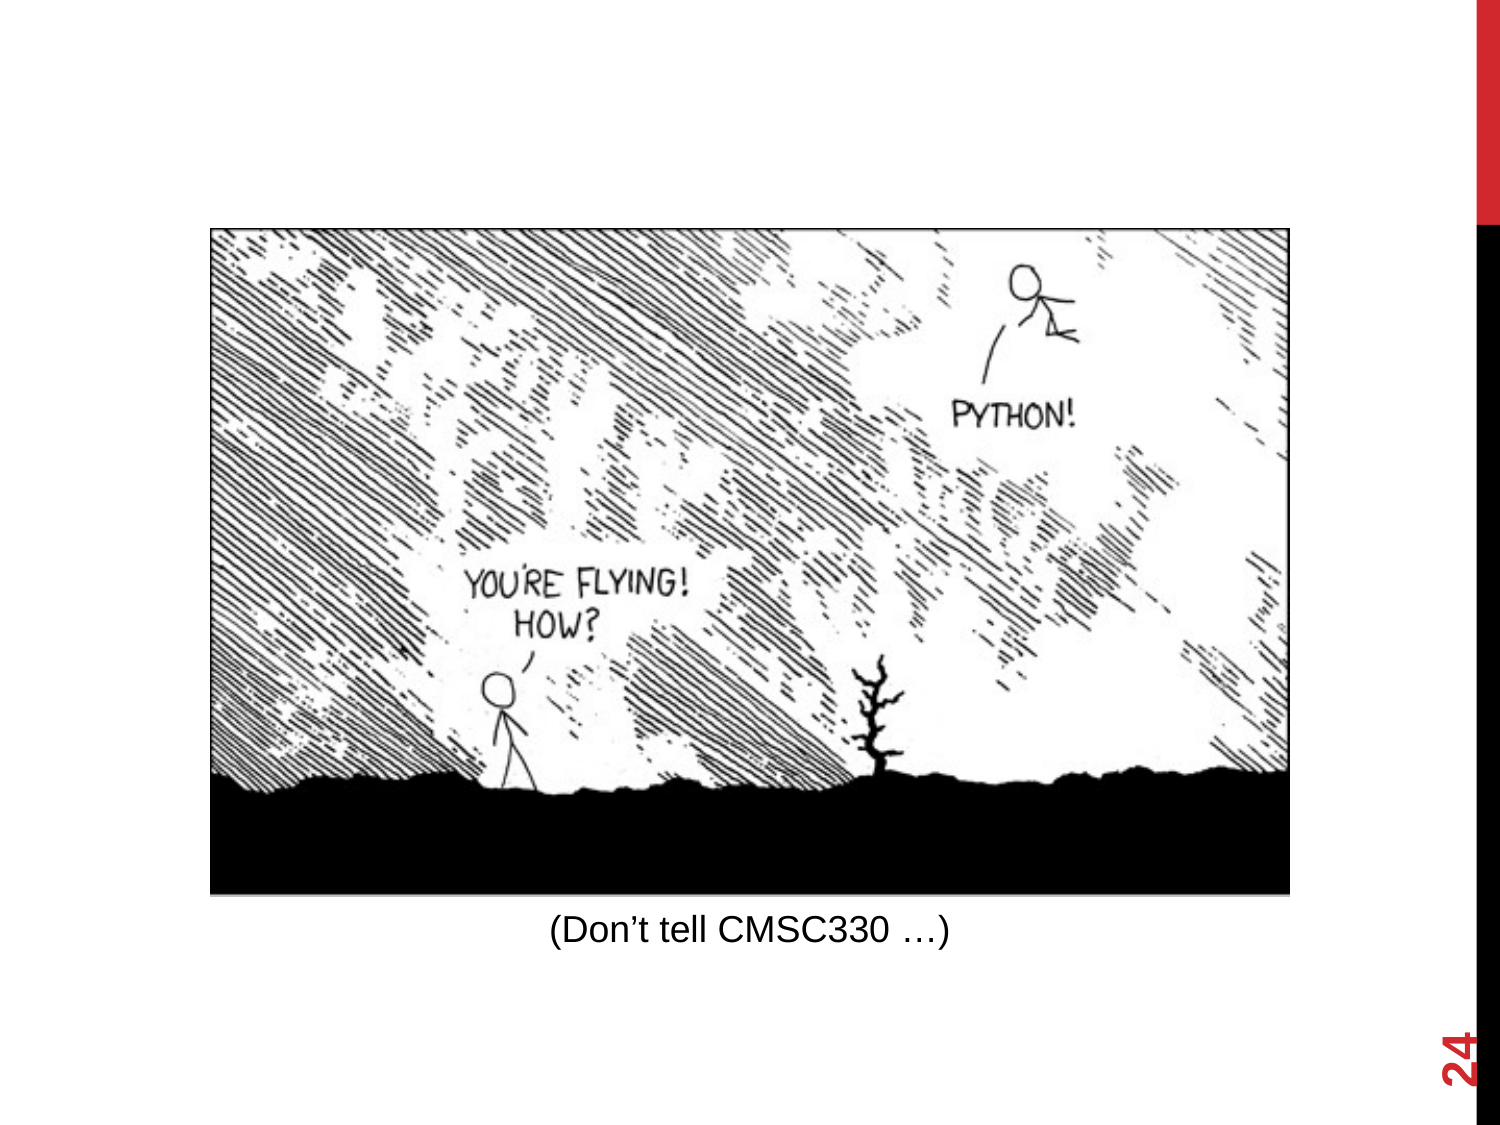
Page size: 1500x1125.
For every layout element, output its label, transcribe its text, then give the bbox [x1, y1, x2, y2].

text_box (Don’t tell CMSC330 …) [210, 899, 1290, 957]
slide_number 24 [1427, 887, 1488, 1104]
picture [209, 227, 1291, 898]
